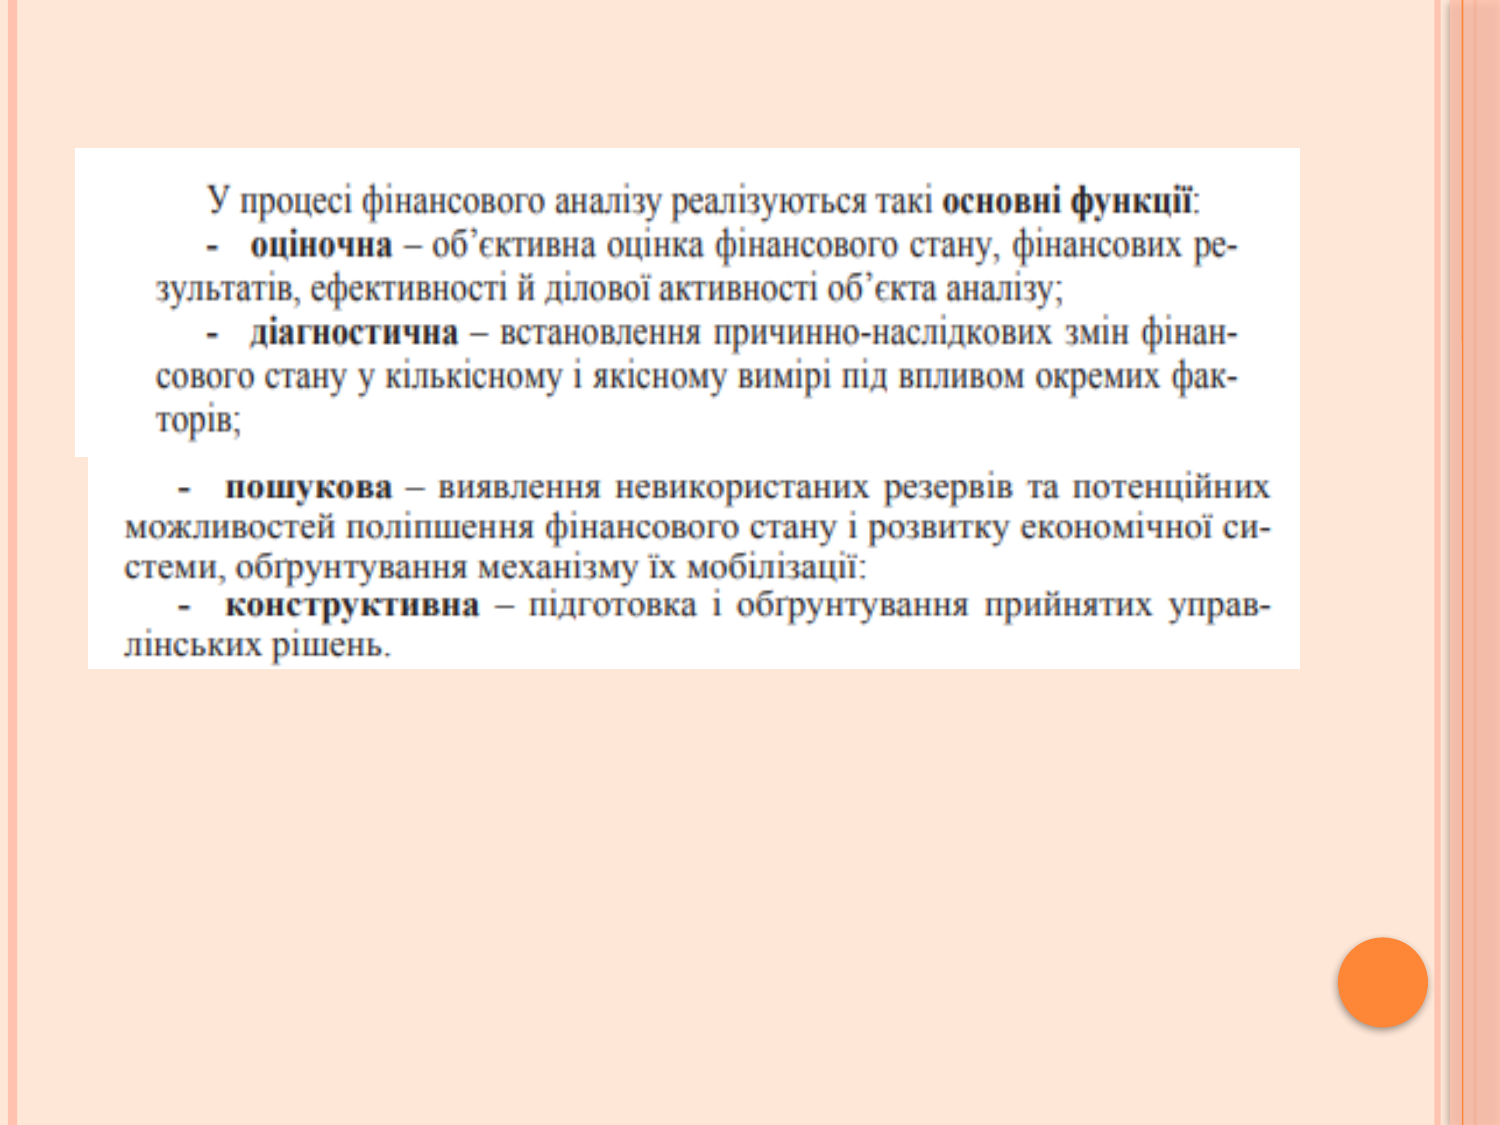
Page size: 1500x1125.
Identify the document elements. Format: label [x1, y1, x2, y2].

picture [87, 455, 1301, 670]
list [74, 148, 1301, 457]
